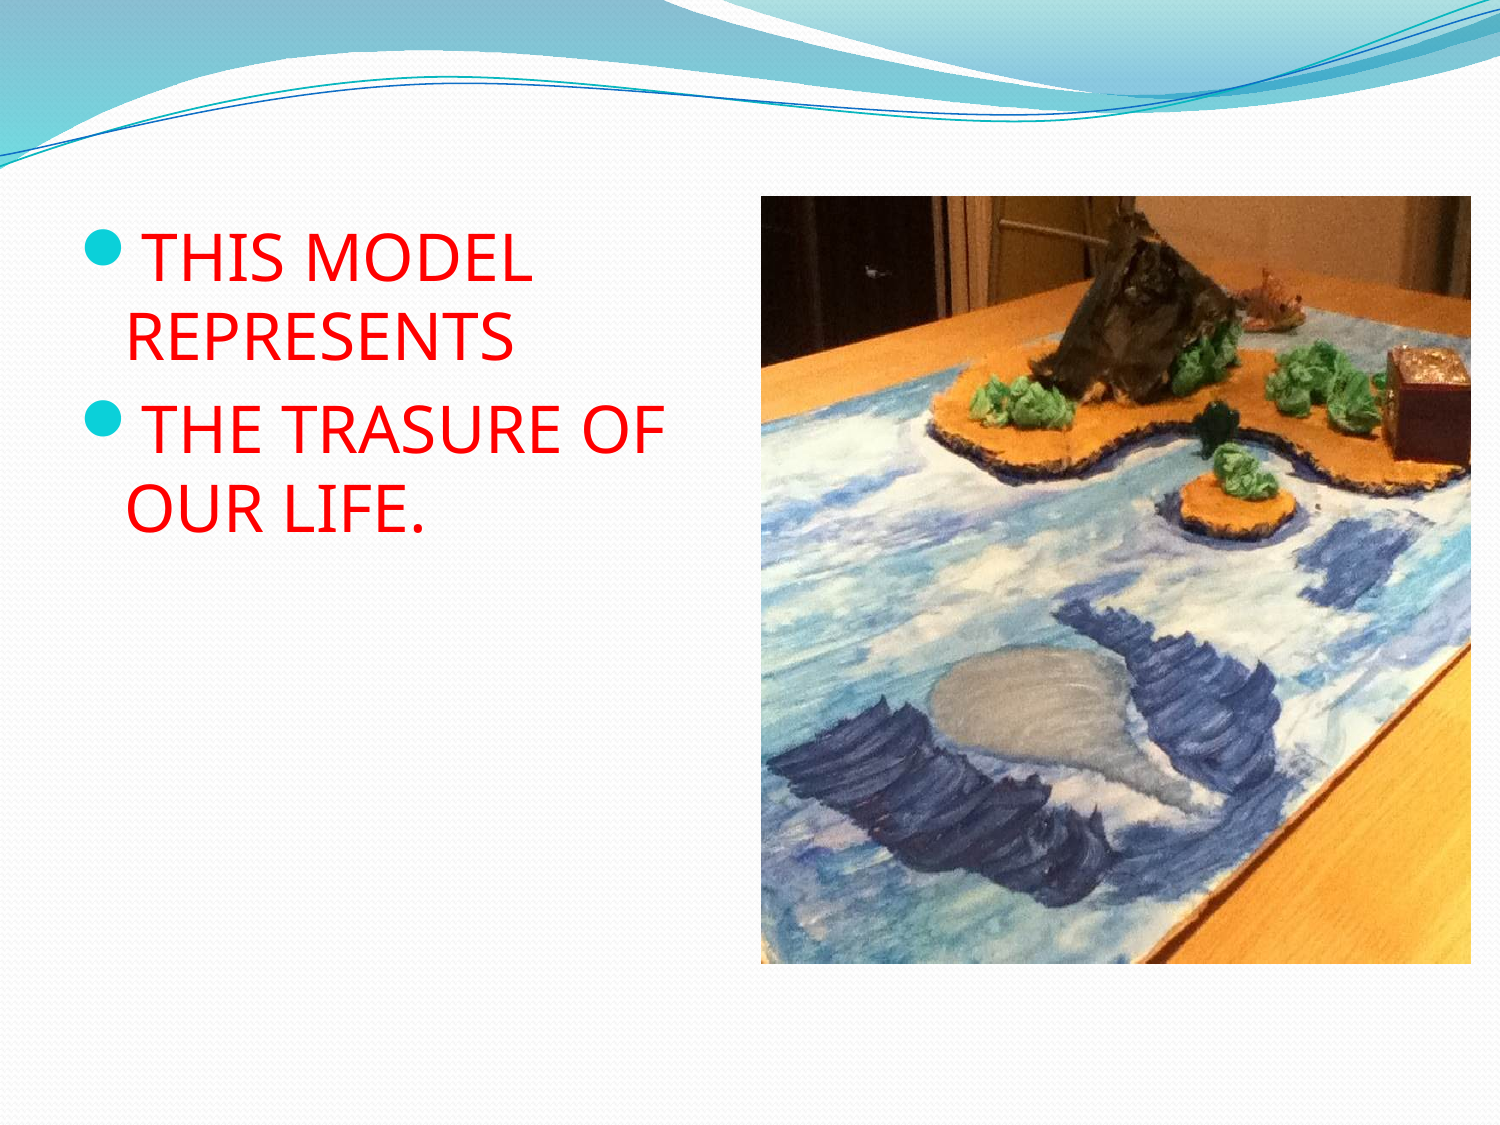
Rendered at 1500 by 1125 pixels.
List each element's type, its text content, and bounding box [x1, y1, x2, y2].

list THIS MODEL REPRESENTS THE TRASURE OF OUR LIFE. [64, 208, 728, 622]
picture [761, 196, 1471, 965]
